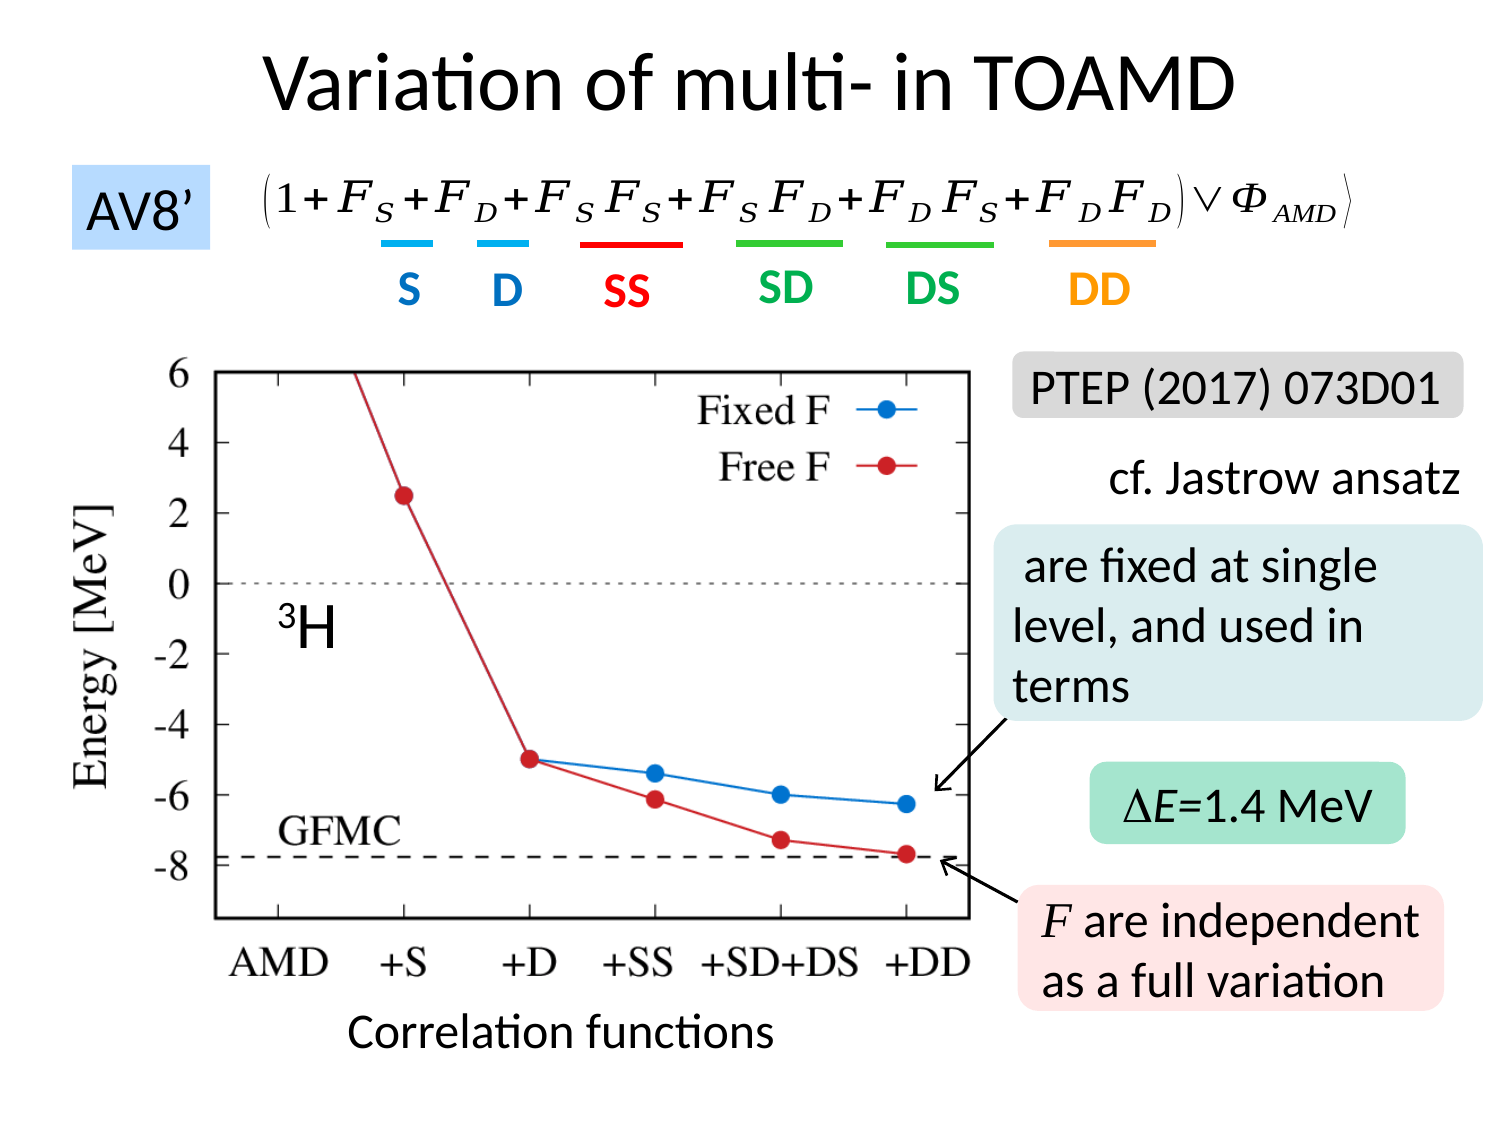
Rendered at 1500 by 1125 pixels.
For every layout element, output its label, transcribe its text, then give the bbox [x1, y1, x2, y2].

text_box DS [890, 254, 976, 322]
text_box PTEP (2017) 073D01 [1010, 349, 1466, 421]
text_box cf. Jastrow ansatz [1093, 436, 1488, 512]
text_box S [383, 247, 437, 323]
text_box D [476, 249, 539, 324]
text_box DD [1053, 252, 1146, 323]
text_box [934, 711, 1013, 792]
text_box F are independent as a full variation [1017, 884, 1445, 1011]
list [37, 345, 990, 1002]
text_box SS [588, 254, 666, 325]
text_box SD [743, 252, 829, 321]
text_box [939, 859, 1018, 903]
text_box AV8’ [72, 164, 211, 250]
text_box DE=1.4 MeV [1087, 759, 1408, 847]
text_box Correlation functions [332, 1010, 790, 1067]
